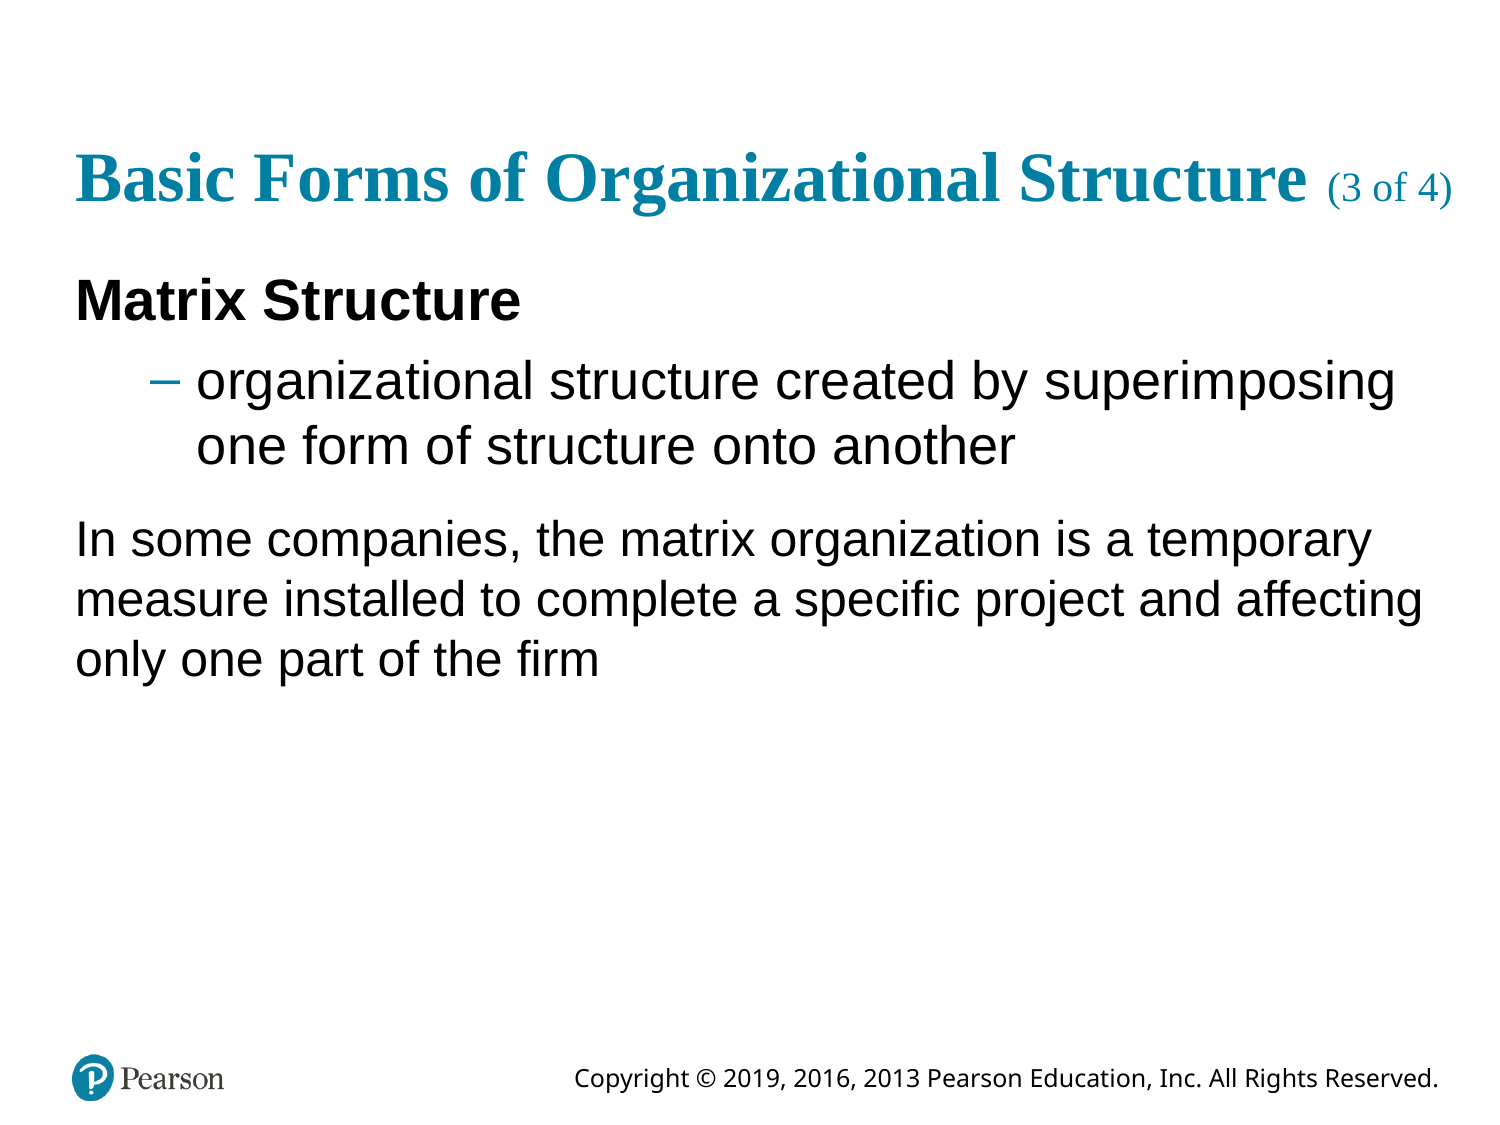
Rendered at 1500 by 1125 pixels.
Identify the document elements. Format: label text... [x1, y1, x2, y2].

picture [72, 1087, 83, 1101]
picture [81, 1064, 107, 1089]
title Basic Forms of Organizational Structure (3 of 4) [75, 35, 1463, 216]
picture [72, 1054, 89, 1072]
list Matrix Structure organizational structure created by superimposing one form of structure onto another In some companies, the matrix organization is a temporary measure installed to complete a specific project and affecting only one part of the firm [75, 262, 1425, 1005]
picture [99, 1054, 224, 1101]
